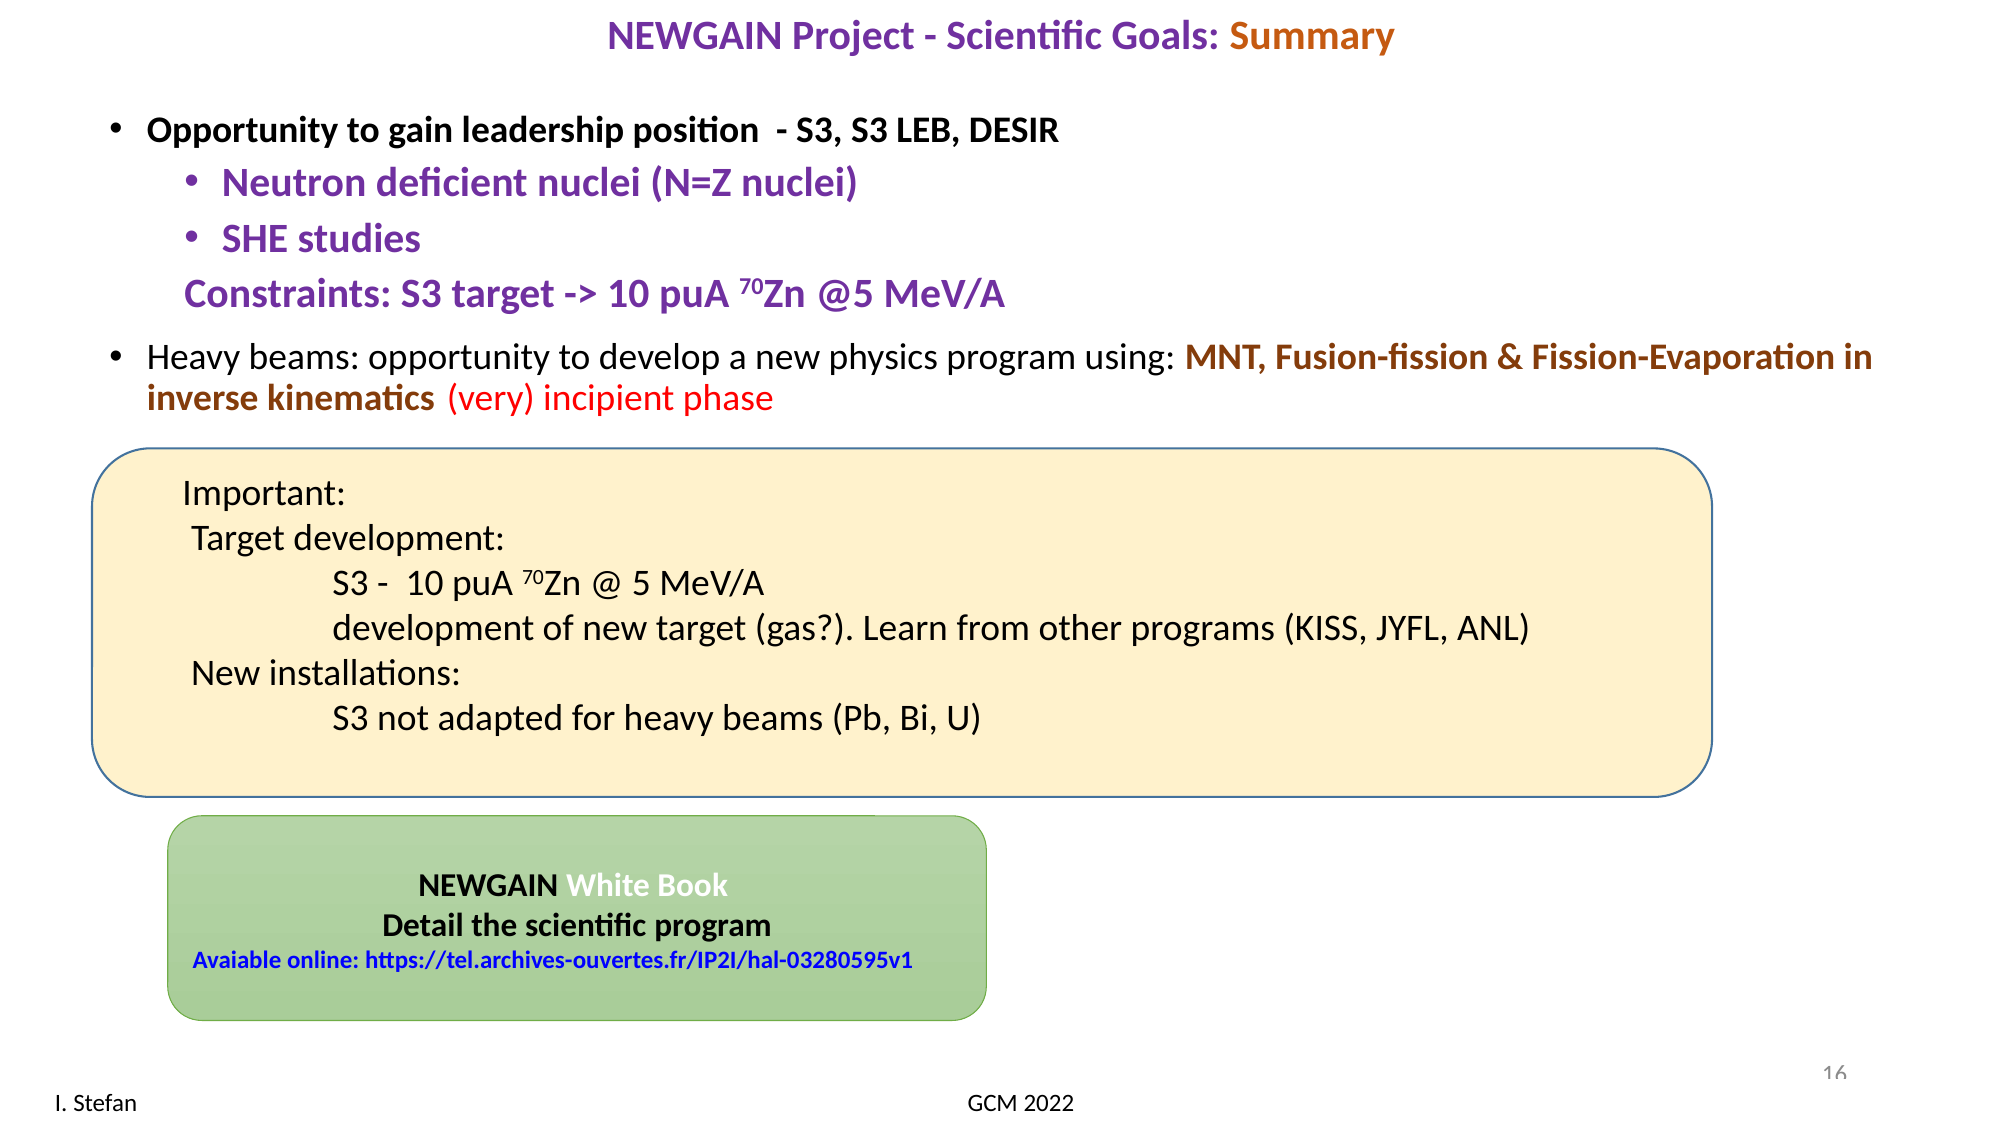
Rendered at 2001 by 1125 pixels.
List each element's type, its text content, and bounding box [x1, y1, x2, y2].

text_box I. Stefan GCM 2022 [0, 1079, 2000, 1124]
slide_number 16 [1412, 1042, 1863, 1103]
text_box NEWGAIN White Book Detail the scientific program Avaiable online: https://tel.archives-ouvertes.fr/IP2I/hal-03280595v1 [167, 815, 987, 1022]
list Opportunity to gain leadership position - S3, S3 LEB, DESIR Neutron deficient nuclei (N=Z nuclei) SHE studies Constraints: S3 target -> 10 puA 70Zn @5 MeV/A Heavy beams: opportunity to develop a new physics program using: MNT, Fusion-fission & Fission-Evaporation in inverse kinematics (very) incipient phase [94, 102, 1908, 547]
text_box [90, 487, 1714, 798]
text_box NEWGAIN Project - Scientific Goals: Summary [1, 0, 2000, 65]
text_box Important: Target development: S3 - 10 puA 70Zn @ 5 MeV/A development of new target (gas?). Learn from other programs (KISS, JYFL, ANL) New installations: S3 not adapted for heavy beams (Pb, Bi, U) [167, 460, 1680, 791]
